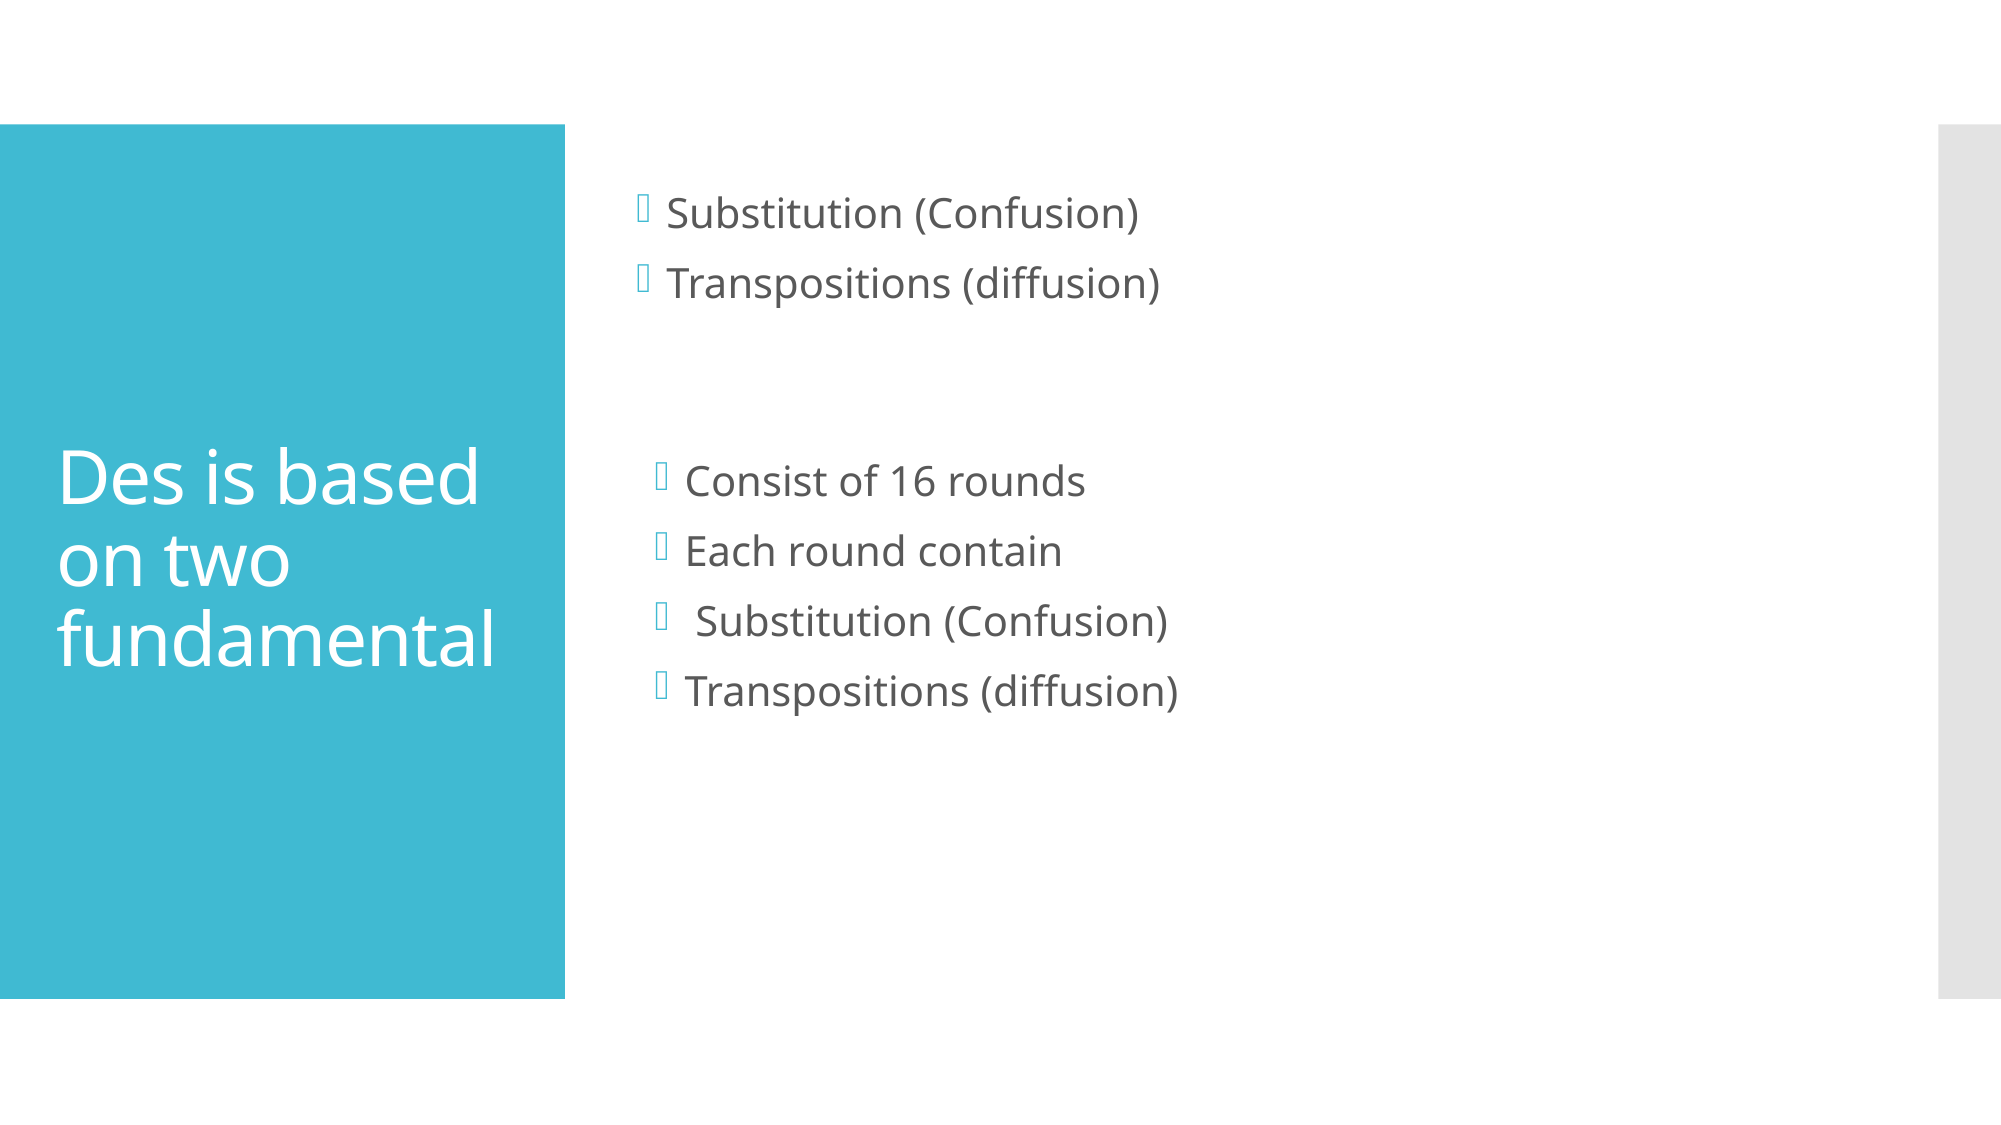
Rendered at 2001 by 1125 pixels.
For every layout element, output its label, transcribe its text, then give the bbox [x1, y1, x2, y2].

title Des is based on two fundamental [41, 184, 525, 940]
list Substitution (Confusion) Transpositions (diffusion) [621, 126, 1853, 373]
list Consist of 16 rounds Each round contain Substitution (Confusion) Transpositions (diffusion) [639, 454, 1816, 791]
